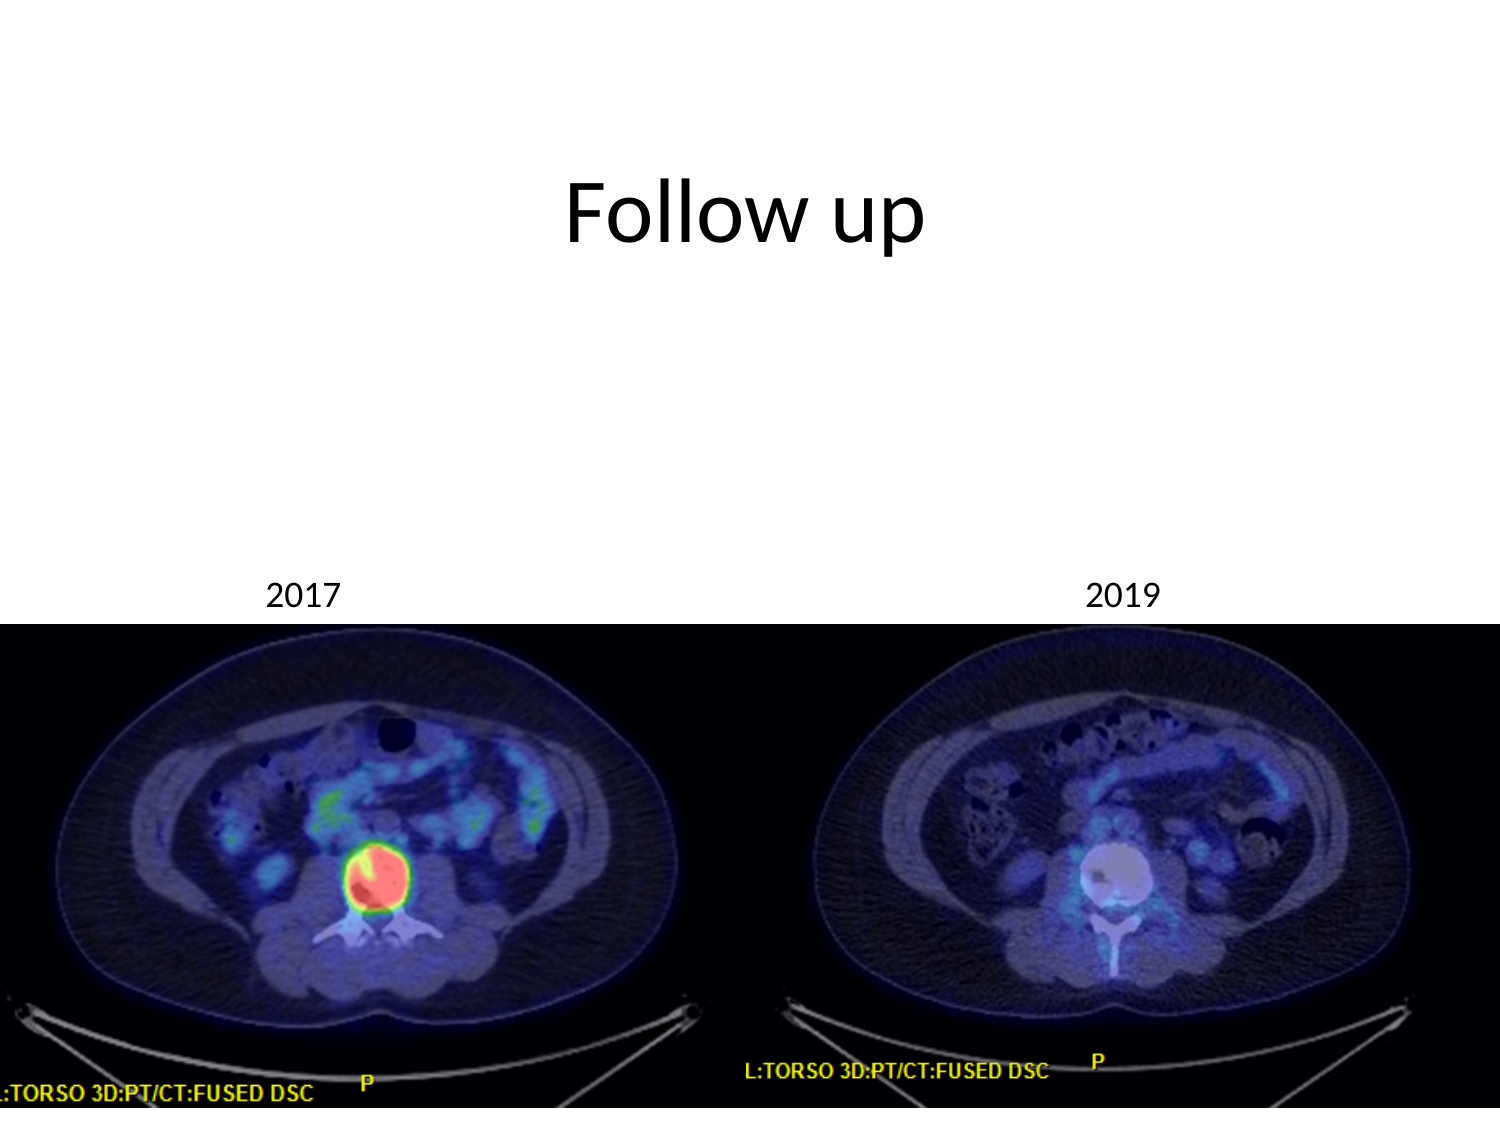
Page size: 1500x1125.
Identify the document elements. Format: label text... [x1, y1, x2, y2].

title Follow up [71, 112, 1422, 300]
picture [0, 624, 1500, 1108]
text_box 2019 [1070, 562, 1176, 623]
text_box 2017 [250, 562, 357, 623]
